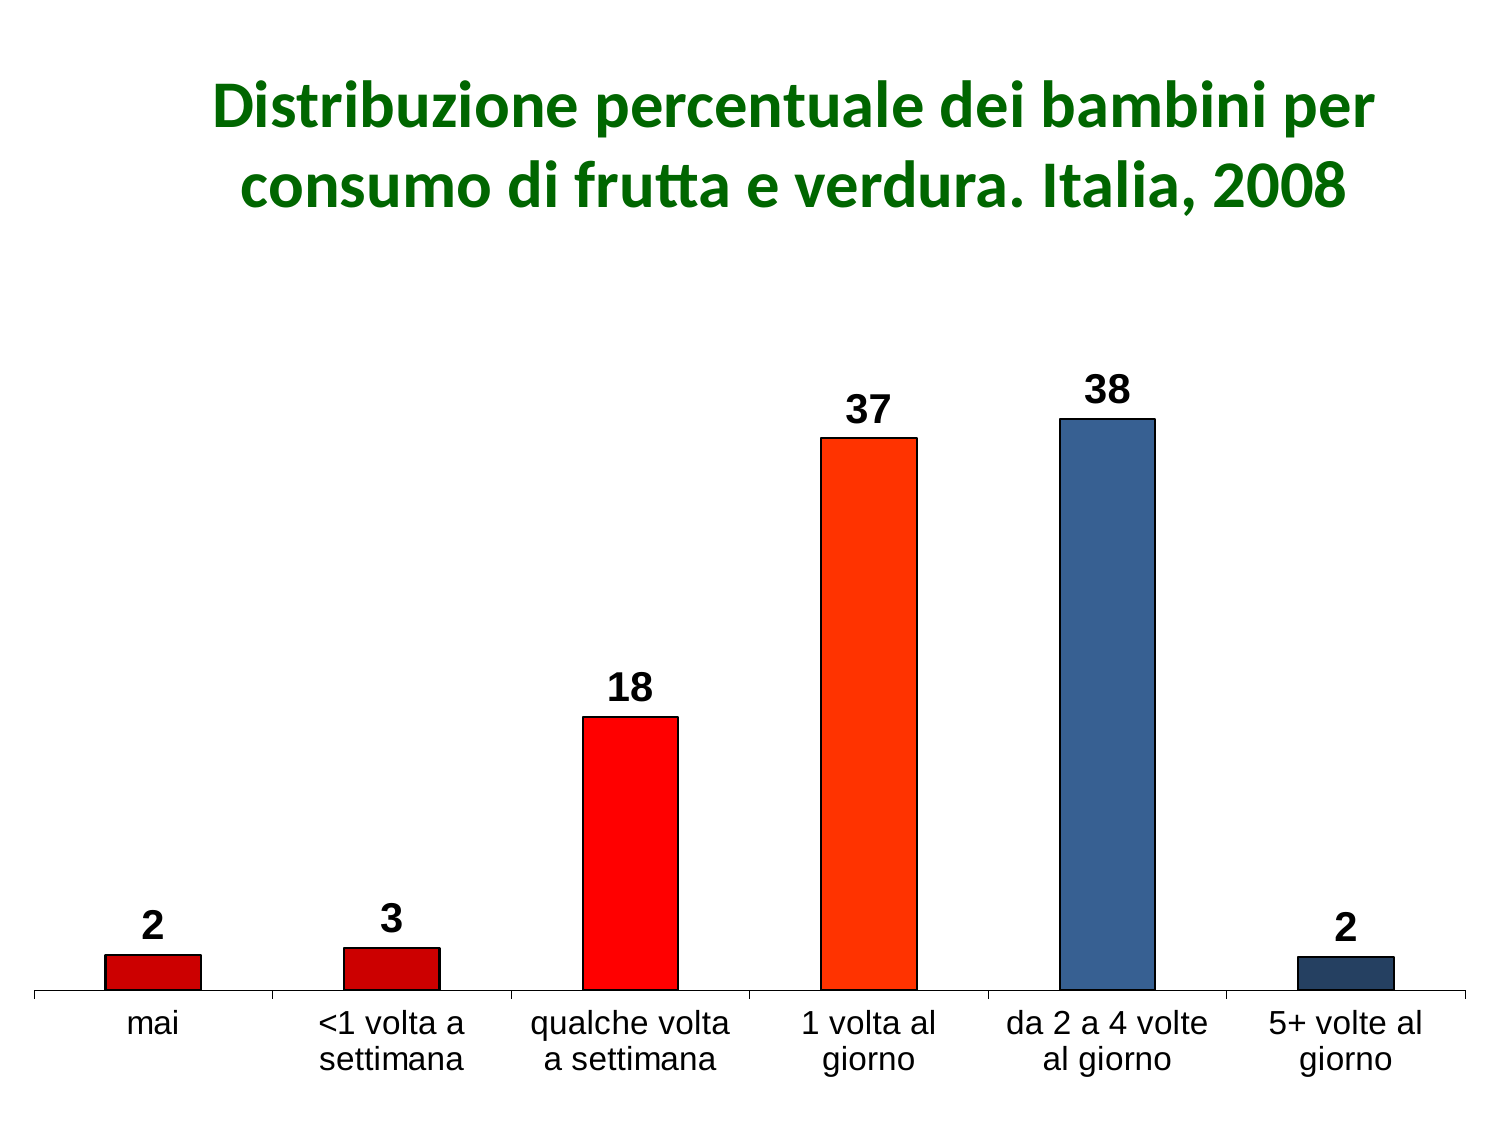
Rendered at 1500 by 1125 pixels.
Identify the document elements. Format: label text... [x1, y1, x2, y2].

chart [0, 222, 1476, 1125]
title Distribuzione percentuale dei bambini per consumo di frutta e verdura. Italia, 2008 [164, 23, 1425, 222]
